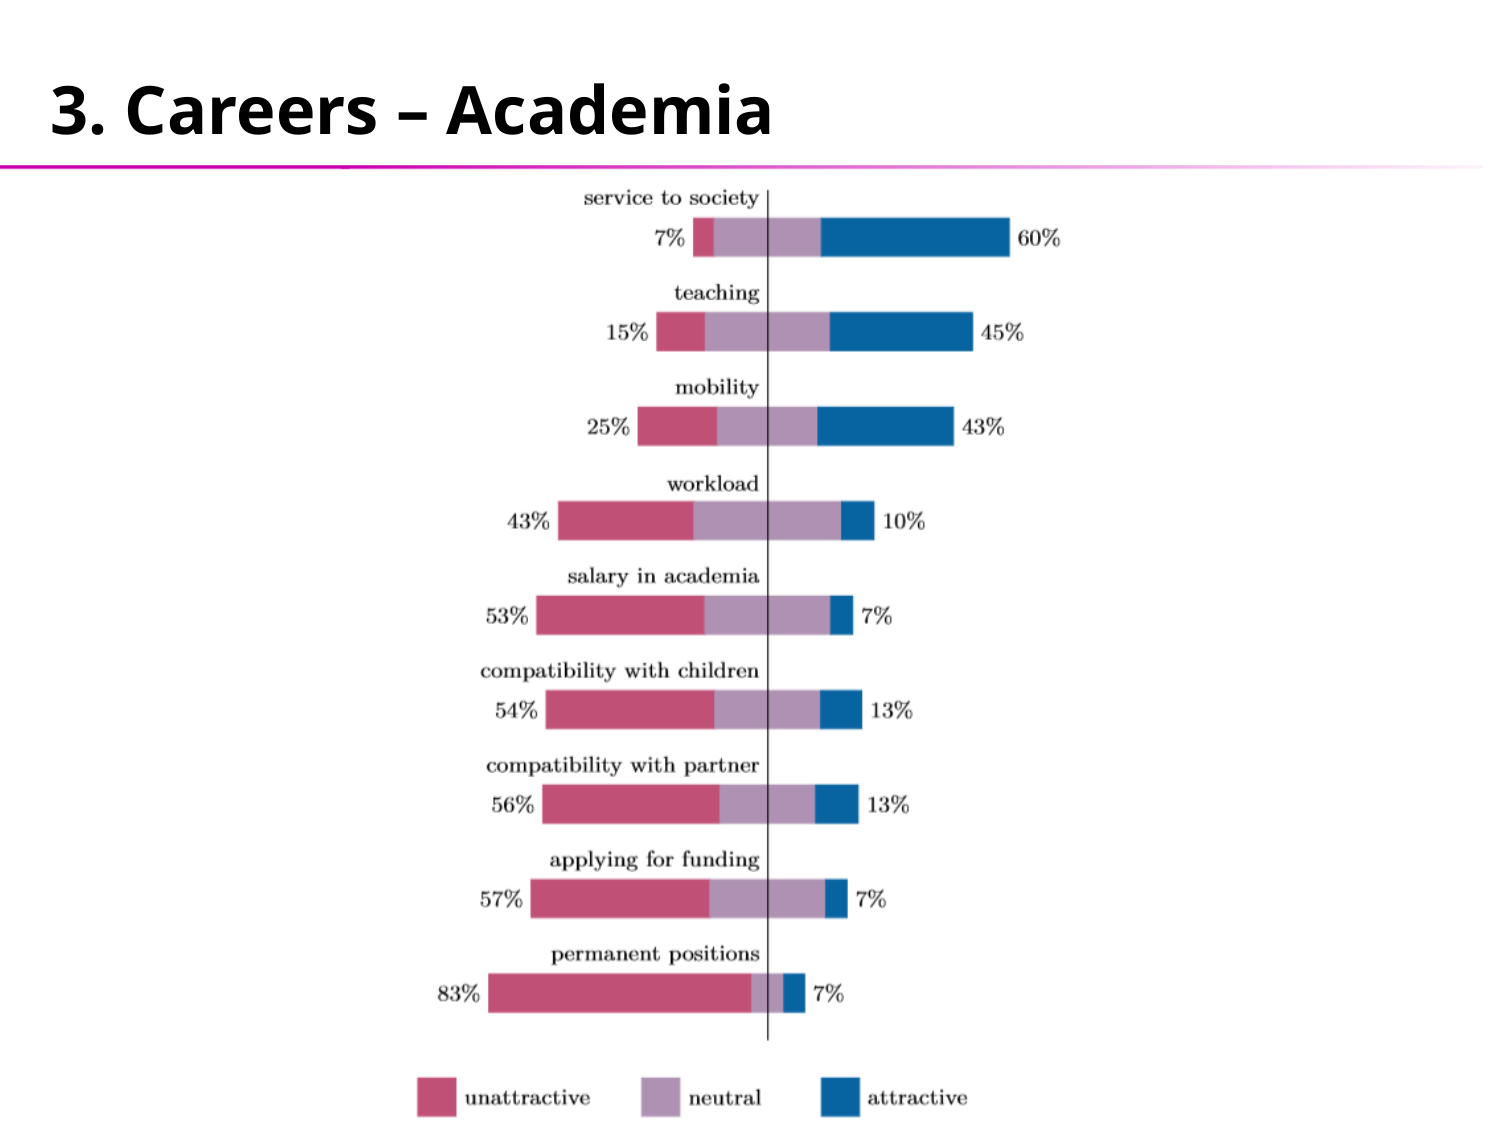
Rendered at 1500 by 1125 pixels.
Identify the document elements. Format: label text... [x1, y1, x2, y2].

picture [0, 160, 1483, 173]
text_box 3. Careers – Academia [35, 60, 791, 156]
picture [409, 176, 1070, 1123]
